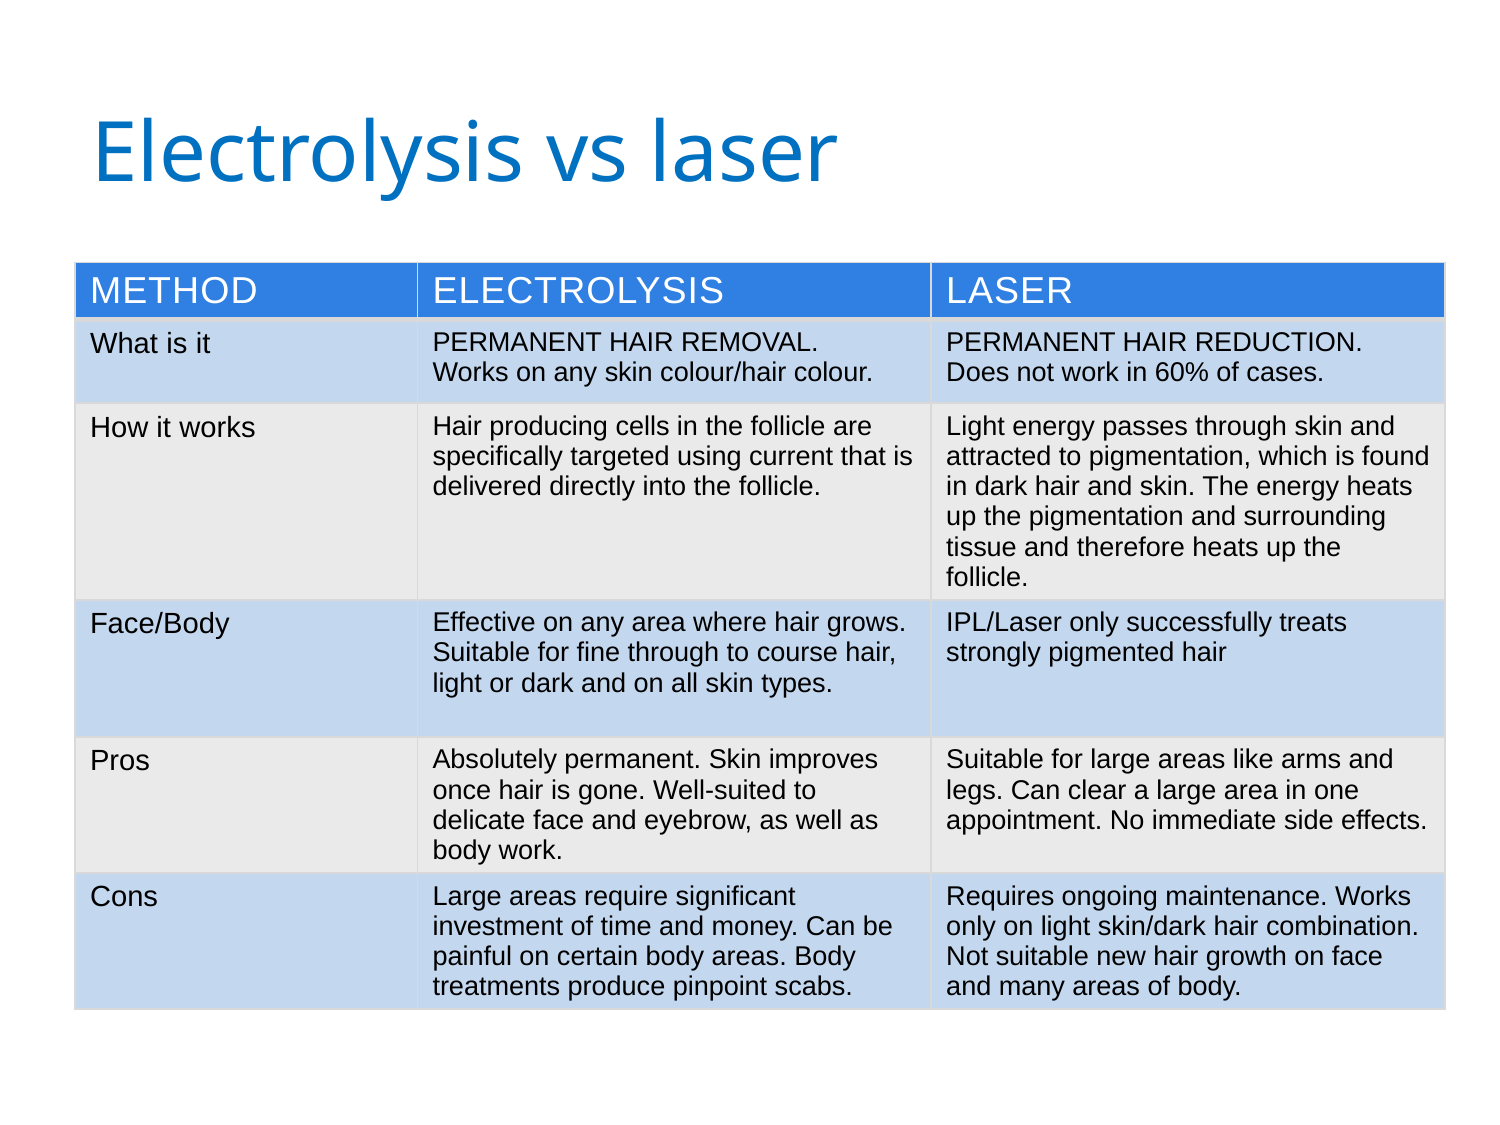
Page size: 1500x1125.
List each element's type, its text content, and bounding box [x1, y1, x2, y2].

table_cell Pros [76, 738, 417, 872]
table_cell Effective on any area where hair grows. Suitable for fine through to course hair, light or dark and on all skin types. [418, 601, 930, 736]
table_cell Requires ongoing maintenance. Works only on light skin/dark hair combination. Not suitable new hair growth on face and many areas of body. [932, 874, 1444, 1008]
table_header ELECTROLYSIS [418, 263, 930, 317]
table_cell PERMANENT HAIR REMOVAL. Works on any skin colour/hair colour. [418, 322, 930, 402]
title Electrolysis vs laser [76, 54, 1069, 243]
table_header METHOD [76, 263, 417, 317]
table_header LASER [932, 263, 1444, 317]
table_cell Absolutely permanent. Skin improves once hair is gone. Well-suited to delicate face and eyebrow, as well as body work. [418, 738, 930, 872]
table_cell Light energy passes through skin and attracted to pigmentation, which is found in dark hair and skin. The energy heats up the pigmentation and surrounding tissue and therefore heats up the follicle. [932, 404, 1444, 599]
table_cell Face/Body [76, 601, 417, 736]
table_cell Hair producing cells in the follicle are specifically targeted using current that is delivered directly into the follicle. [418, 404, 930, 599]
table_cell IPL/Laser only successfully treats strongly pigmented hair [932, 601, 1444, 736]
table_cell Large areas require significant investment of time and money. Can be painful on certain body areas. Body treatments produce pinpoint scabs. [418, 874, 930, 1008]
table_cell How it works [76, 404, 417, 599]
table_cell Cons [76, 874, 417, 1008]
table_cell PERMANENT HAIR REDUCTION. Does not work in 60% of cases. [932, 322, 1444, 402]
table_cell What is it [76, 322, 417, 402]
table_cell Suitable for large areas like arms and legs. Can clear a large area in one appointment. No immediate side effects. [932, 738, 1444, 872]
